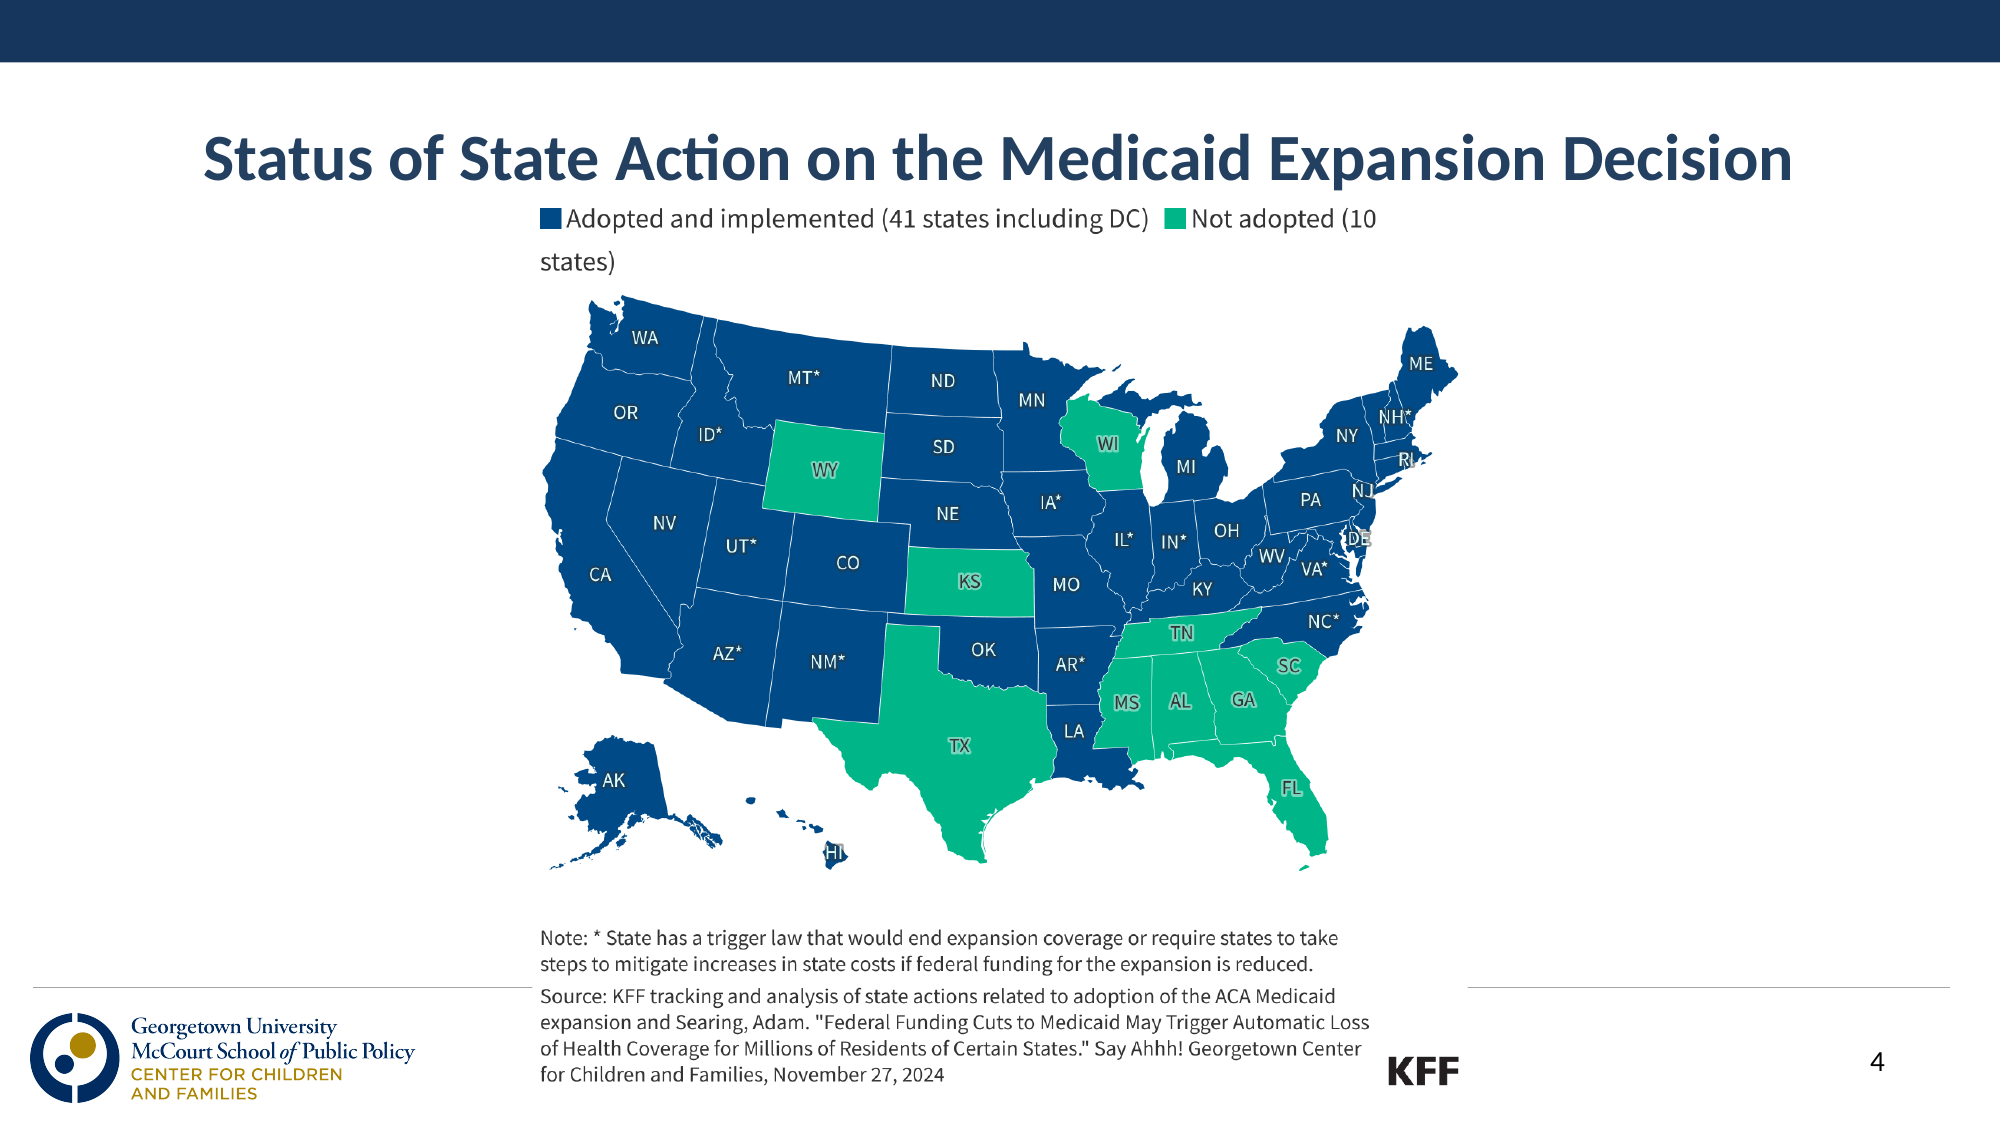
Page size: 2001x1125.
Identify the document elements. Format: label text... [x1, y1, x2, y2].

slide_number 4 [1704, 1034, 1900, 1095]
picture [531, 196, 1468, 1095]
picture [30, 1013, 428, 1103]
title Status of State Action on the Medicaid Expansion Decision [99, 75, 1900, 233]
